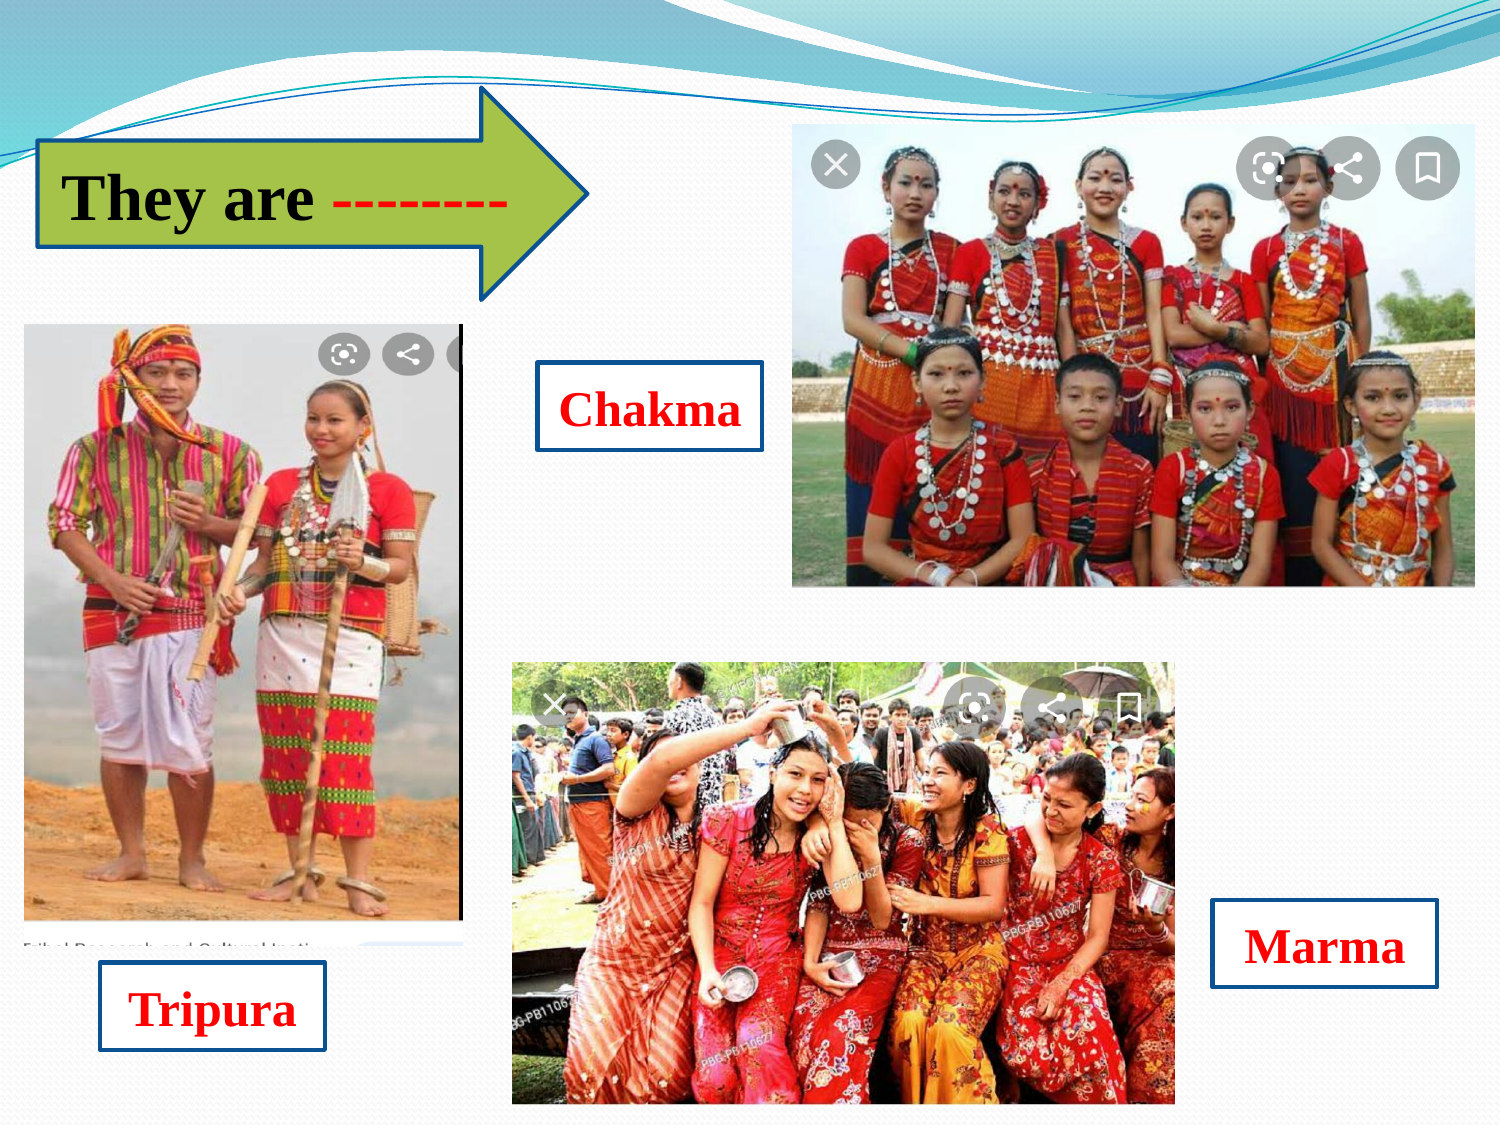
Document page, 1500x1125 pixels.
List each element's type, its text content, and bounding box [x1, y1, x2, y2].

picture [792, 124, 1476, 588]
picture [512, 662, 1176, 1105]
text_box They are -------- [35, 85, 590, 302]
picture [24, 324, 463, 946]
text_box Tripura [98, 960, 327, 1052]
text_box Marma [1210, 898, 1439, 989]
text_box Chakma [535, 360, 764, 452]
